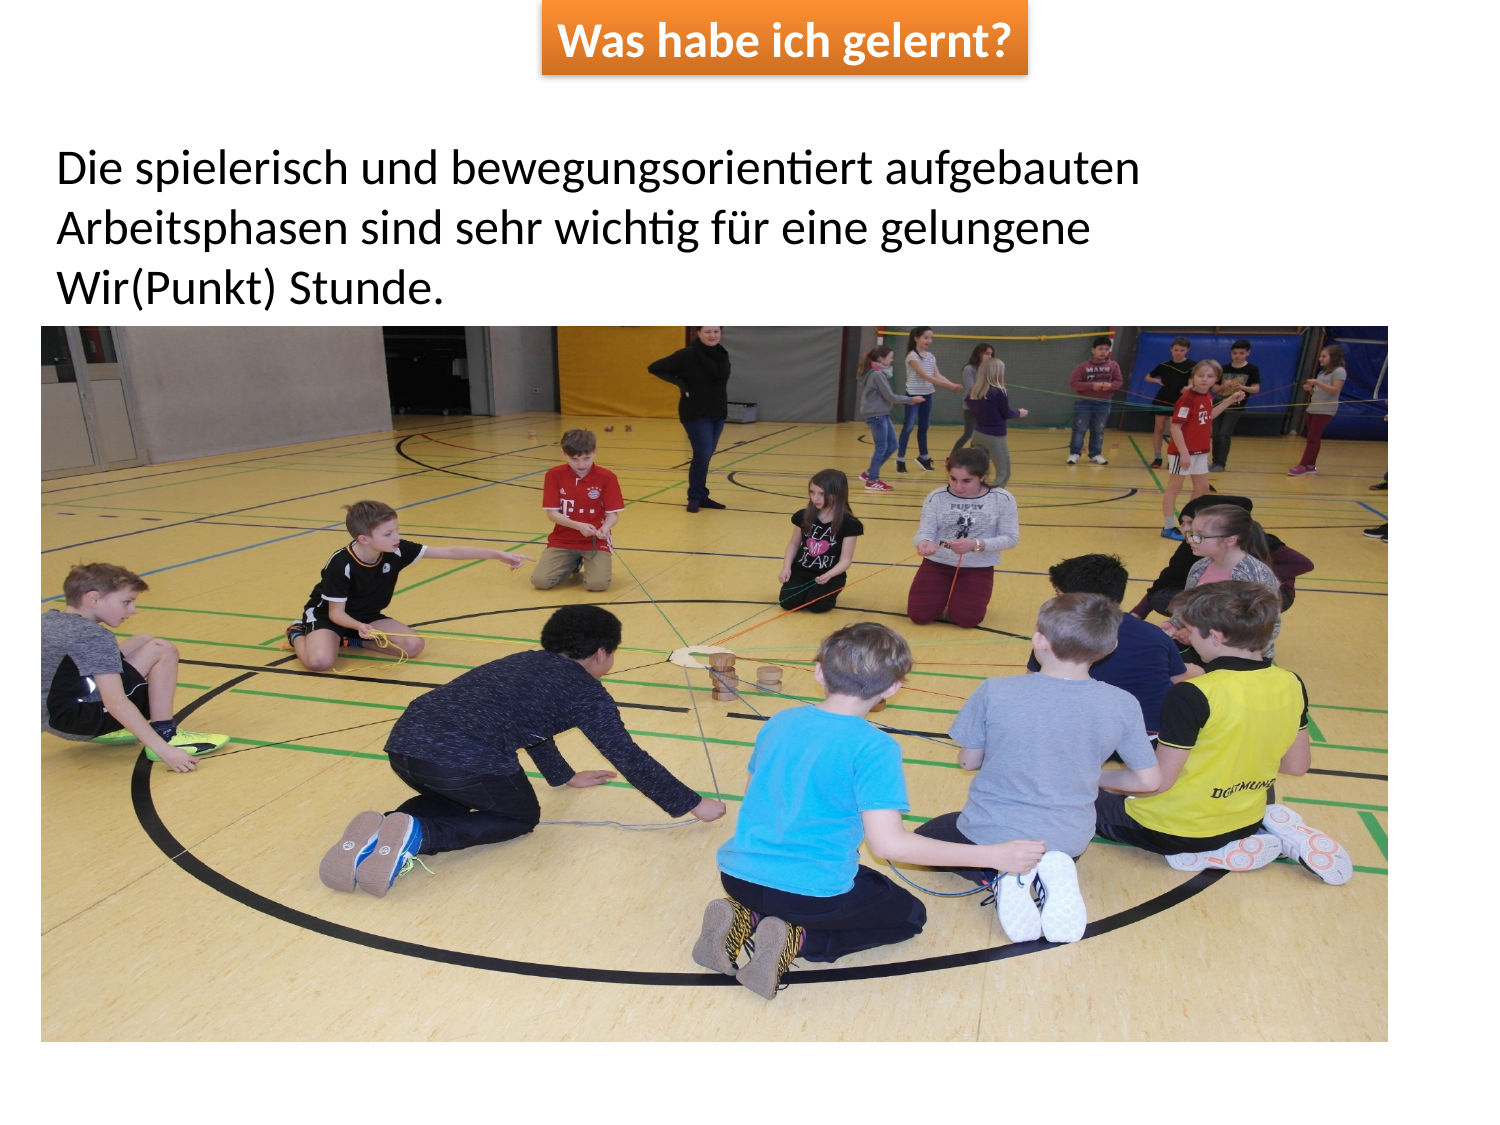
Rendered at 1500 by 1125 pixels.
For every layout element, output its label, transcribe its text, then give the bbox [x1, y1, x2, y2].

text_box Was habe ich gelernt? [542, 0, 1028, 75]
picture [41, 326, 1388, 1042]
text_box Die spielerisch und bewegungsorientiert aufgebauten Arbeitsphasen sind sehr wichtig für eine gelungene Wir(Punkt) Stunde. [41, 66, 1258, 324]
